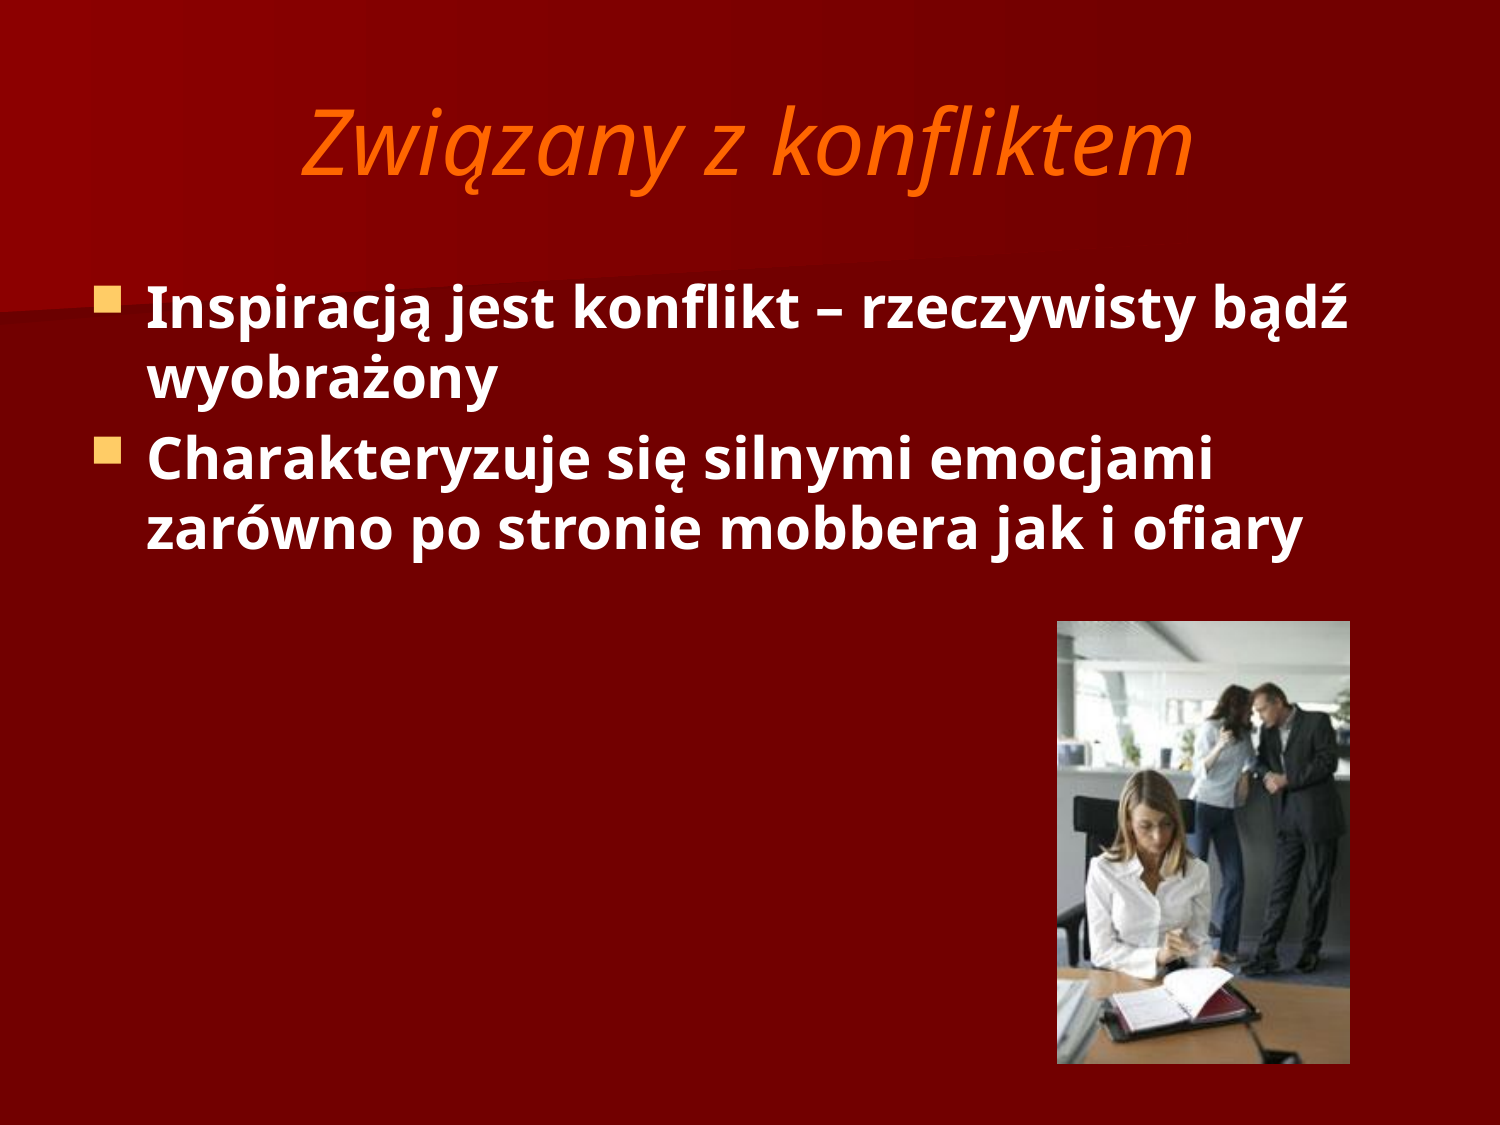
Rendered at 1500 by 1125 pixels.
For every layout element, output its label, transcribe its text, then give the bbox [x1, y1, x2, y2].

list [1056, 621, 1350, 1064]
list Inspiracją jest konflikt – rzeczywisty bądź wyobrażony Charakteryzuje się silnymi emocjami zarówno po stronie mobbera jak i ofiary [74, 262, 1377, 1001]
text_box [76, 42, 1427, 231]
